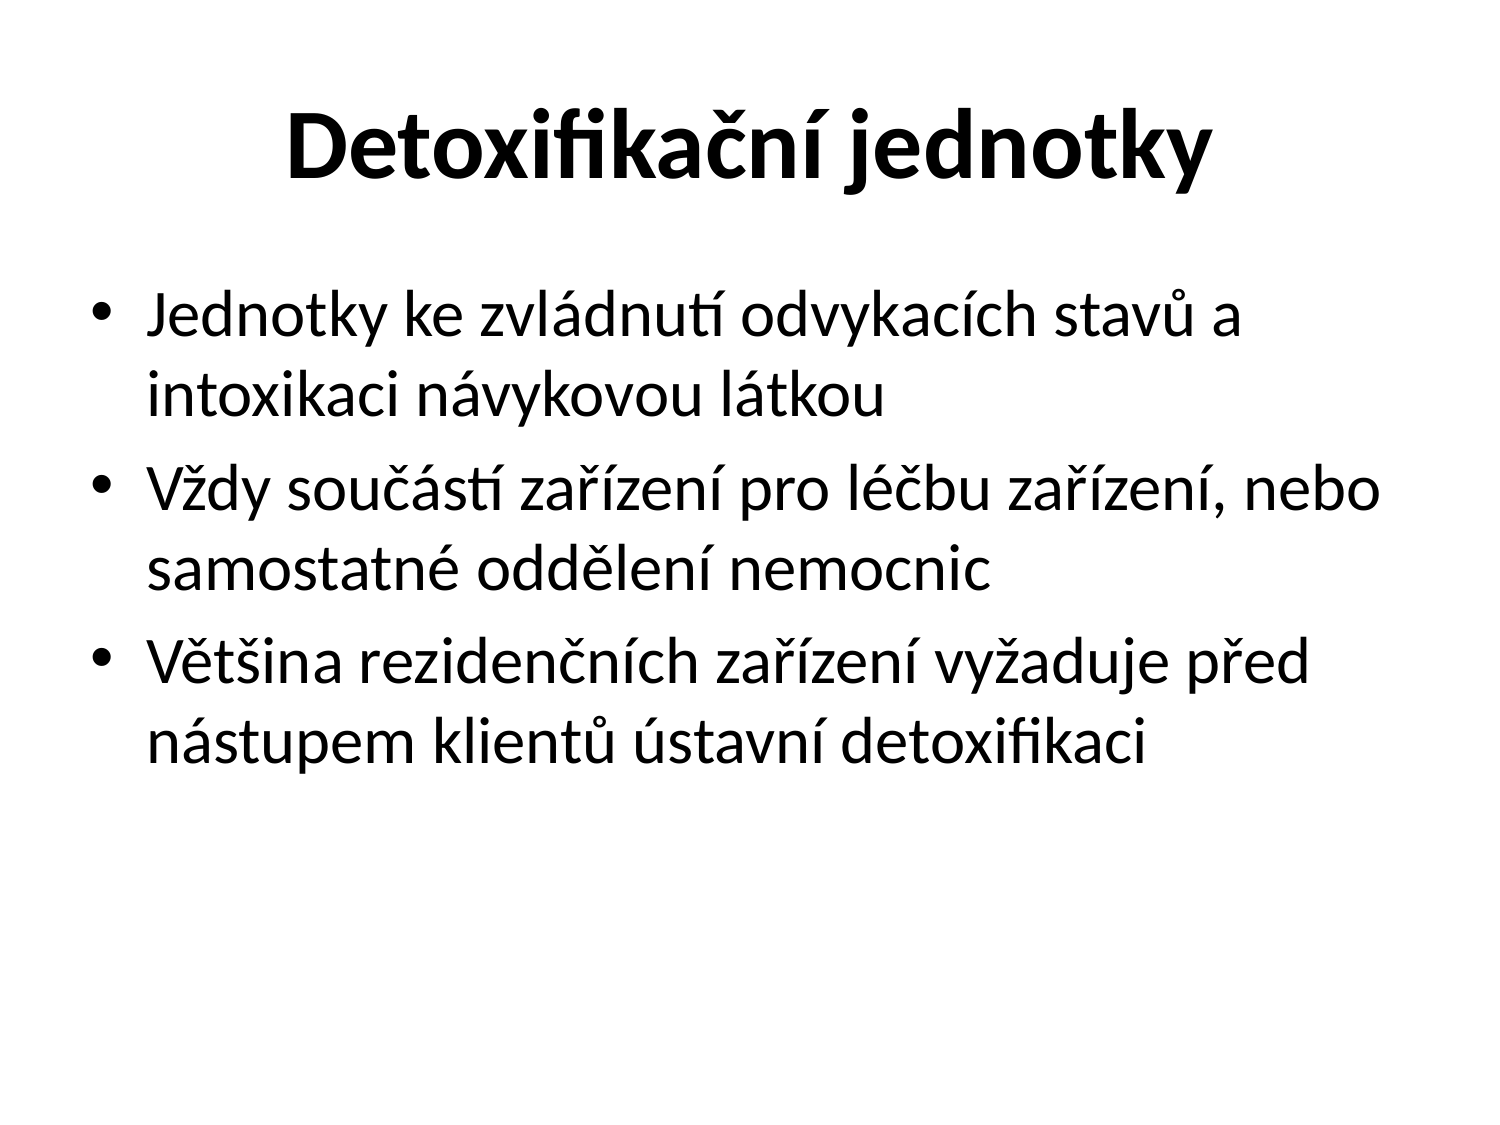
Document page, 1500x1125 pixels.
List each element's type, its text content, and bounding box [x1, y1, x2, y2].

title Detoxifikační jednotky [75, 45, 1425, 233]
list Jednotky ke zvládnutí odvykacích stavů a intoxikaci návykovou látkou Vždy součástí zařízení pro léčbu zařízení, nebo samostatné oddělení nemocnic Většina rezidenčních zařízení vyžaduje před nástupem klientů ústavní detoxifikaci [75, 262, 1425, 1005]
